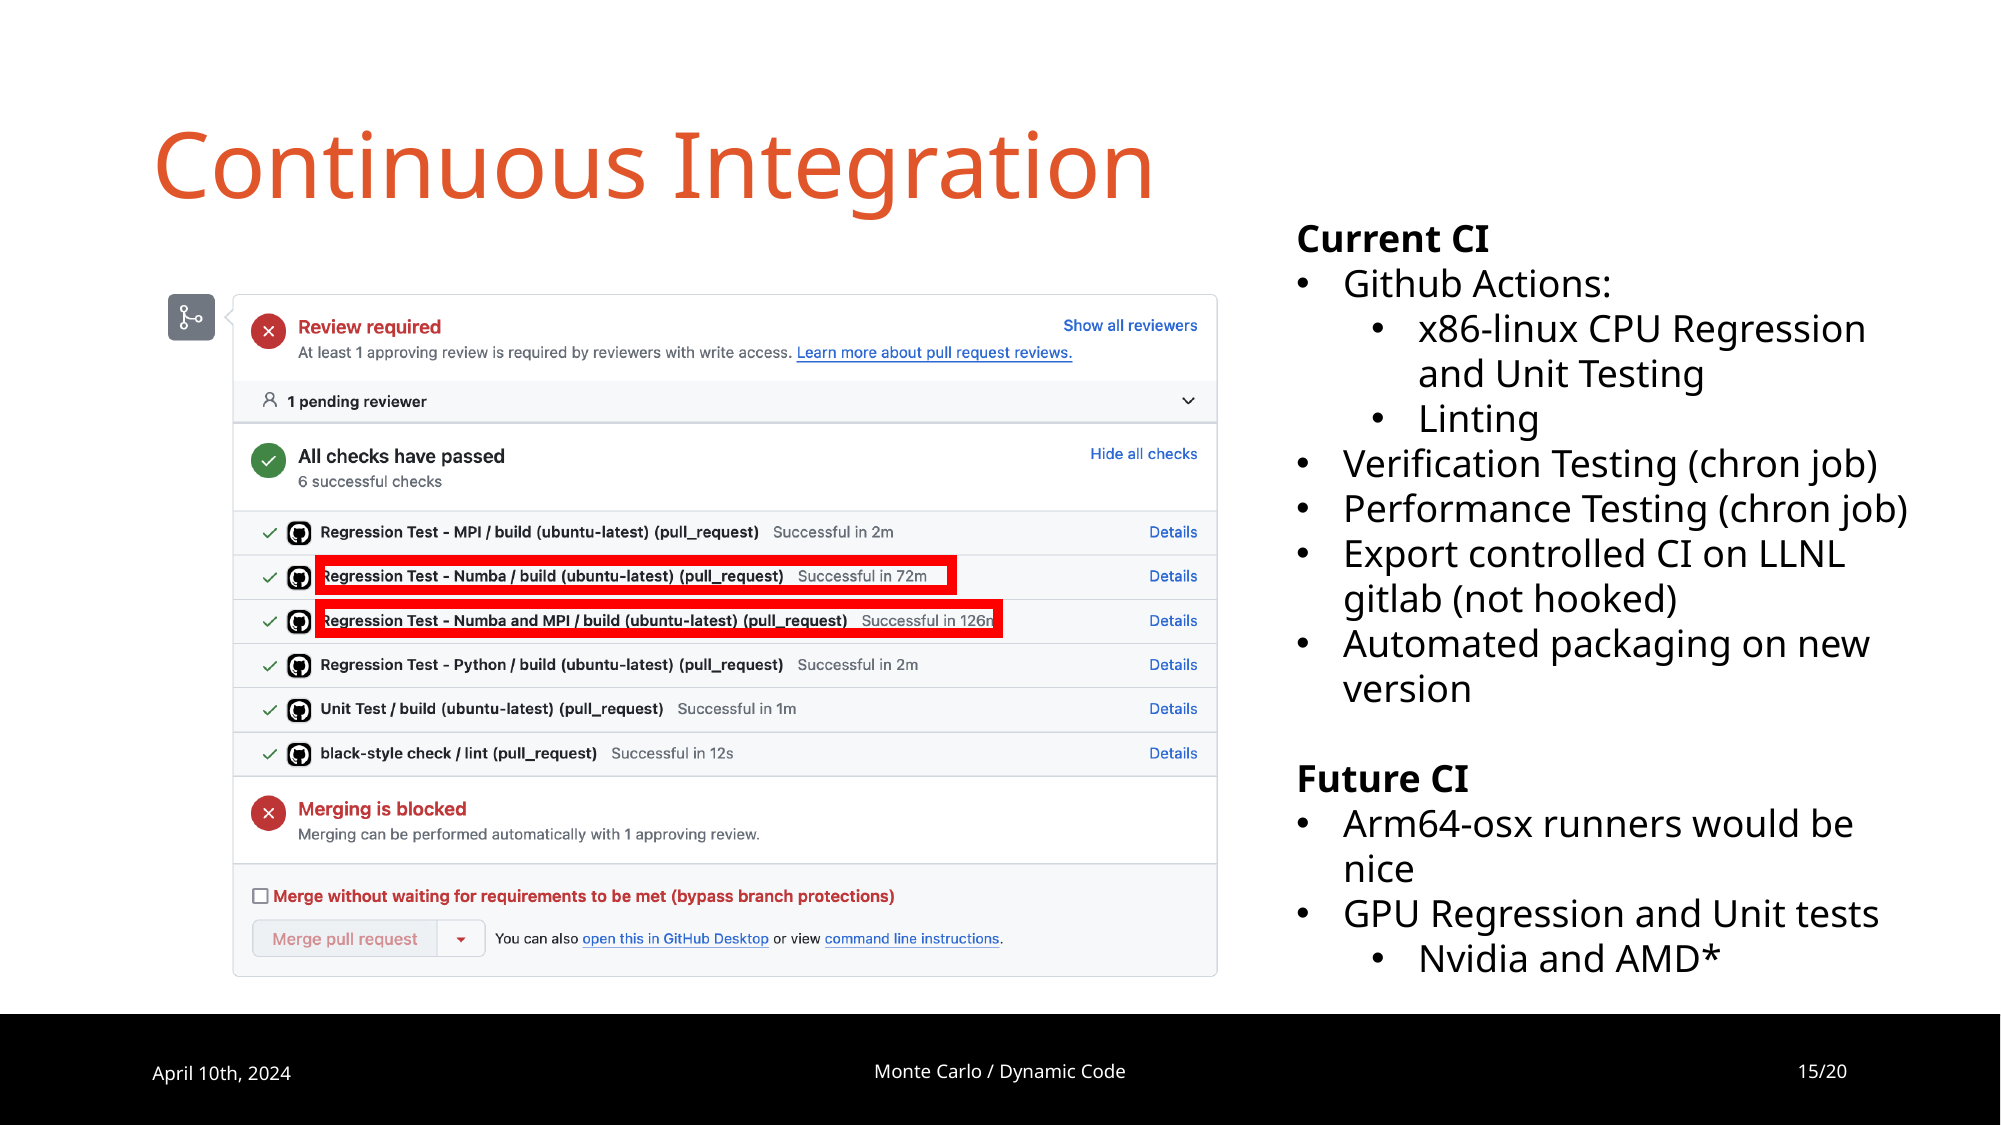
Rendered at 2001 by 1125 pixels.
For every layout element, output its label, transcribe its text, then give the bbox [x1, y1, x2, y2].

slide_number 15/20 [1412, 1042, 1863, 1103]
footer Monte Carlo / Dynamic Code [662, 1042, 1338, 1103]
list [137, 277, 1282, 992]
text_box Current CI Github Actions: x86-linux CPU Regression and Unit Testing Linting Verification Testing (chron job) Performance Testing (chron job) Export controlled CI on LLNL gitlab (not hooked) Automated packaging on new version Future CI Arm64-osx runners would be nice GPU Regression and Unit tests Nvidia and AMD* [1281, 207, 1950, 988]
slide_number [137, 1042, 588, 1103]
title Continuous Integration [137, 59, 1709, 277]
